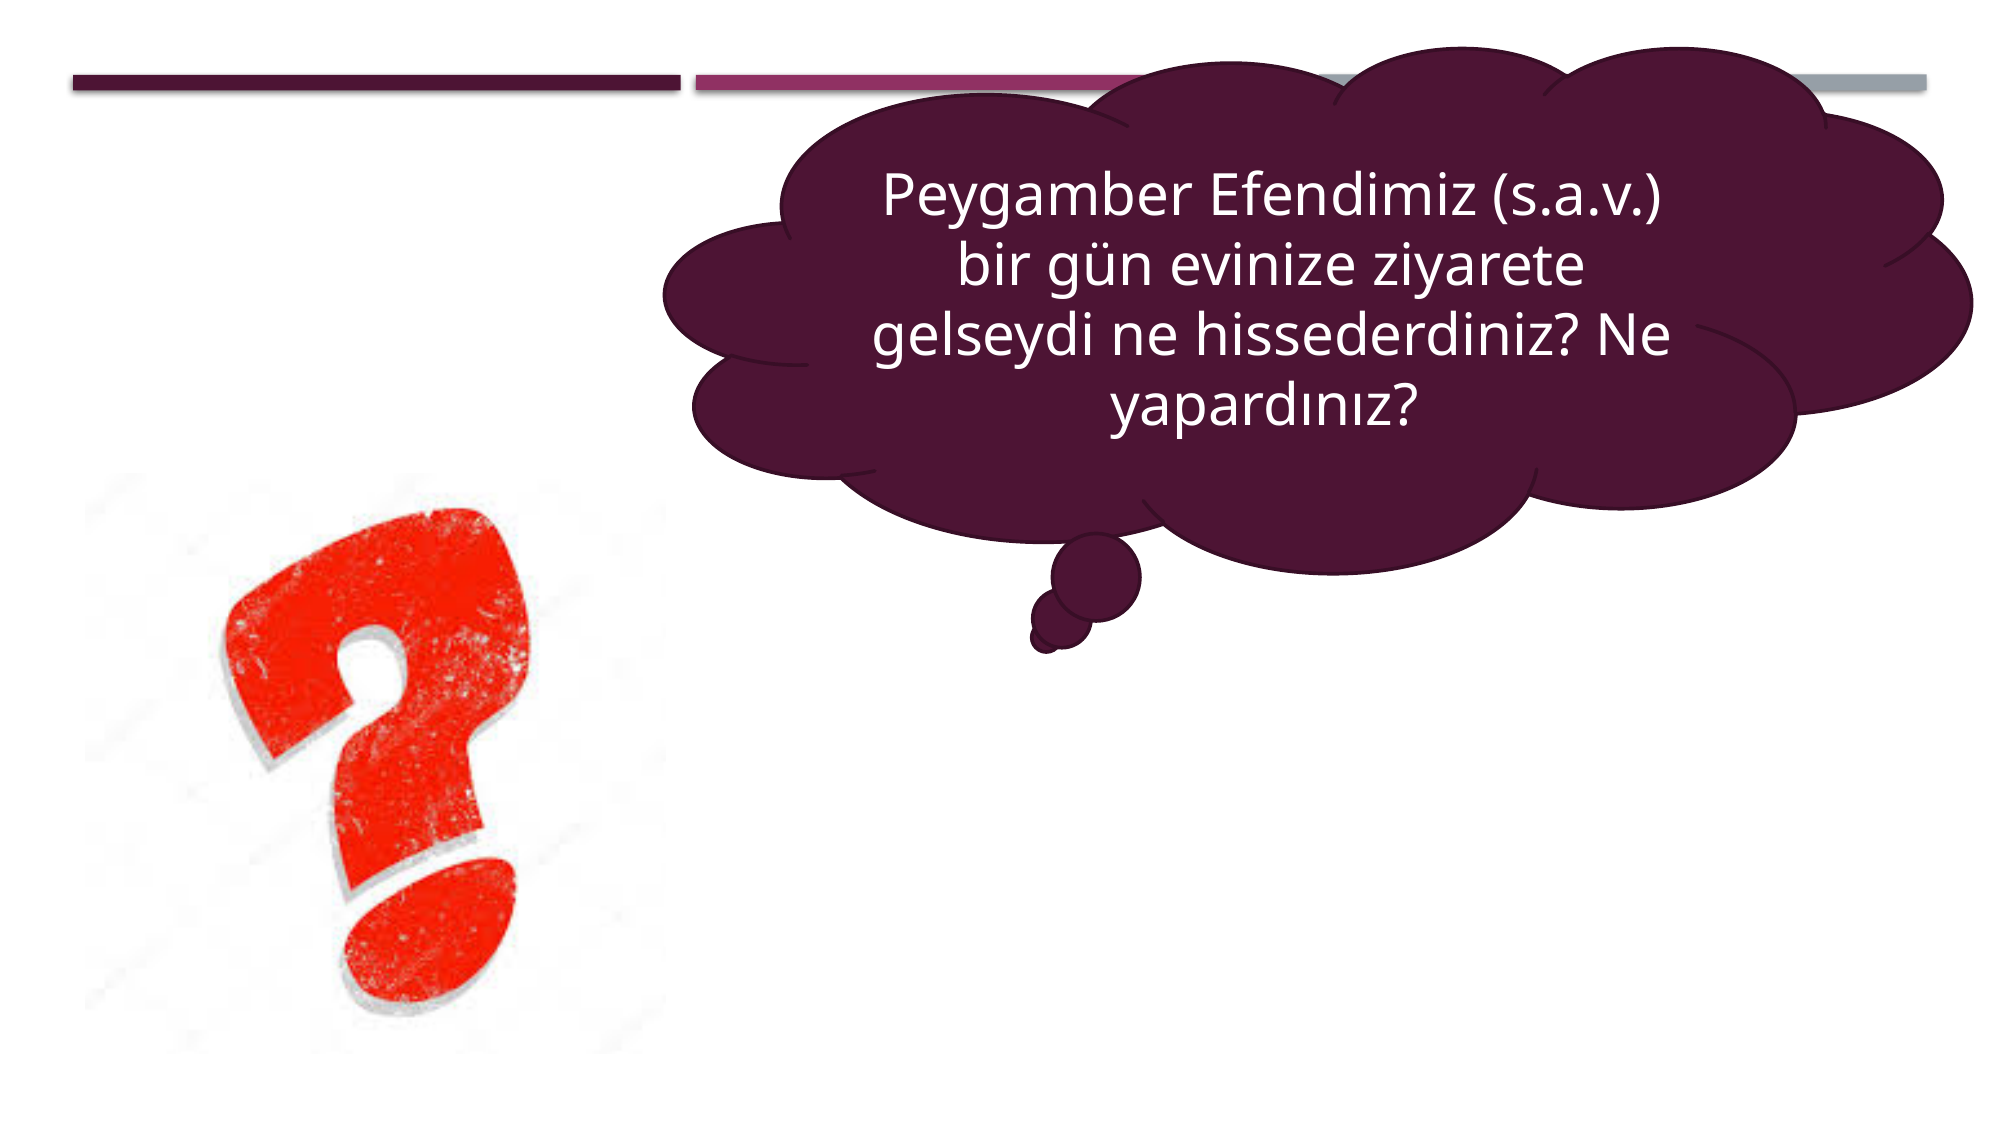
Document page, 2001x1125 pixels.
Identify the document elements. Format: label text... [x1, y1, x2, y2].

text_box Peygamber Efendimiz (s.a.v.) bir gün evinize ziyarete gelseydi ne hissederdiniz? Ne yapardınız? [662, 46, 1974, 654]
picture [84, 472, 667, 1054]
